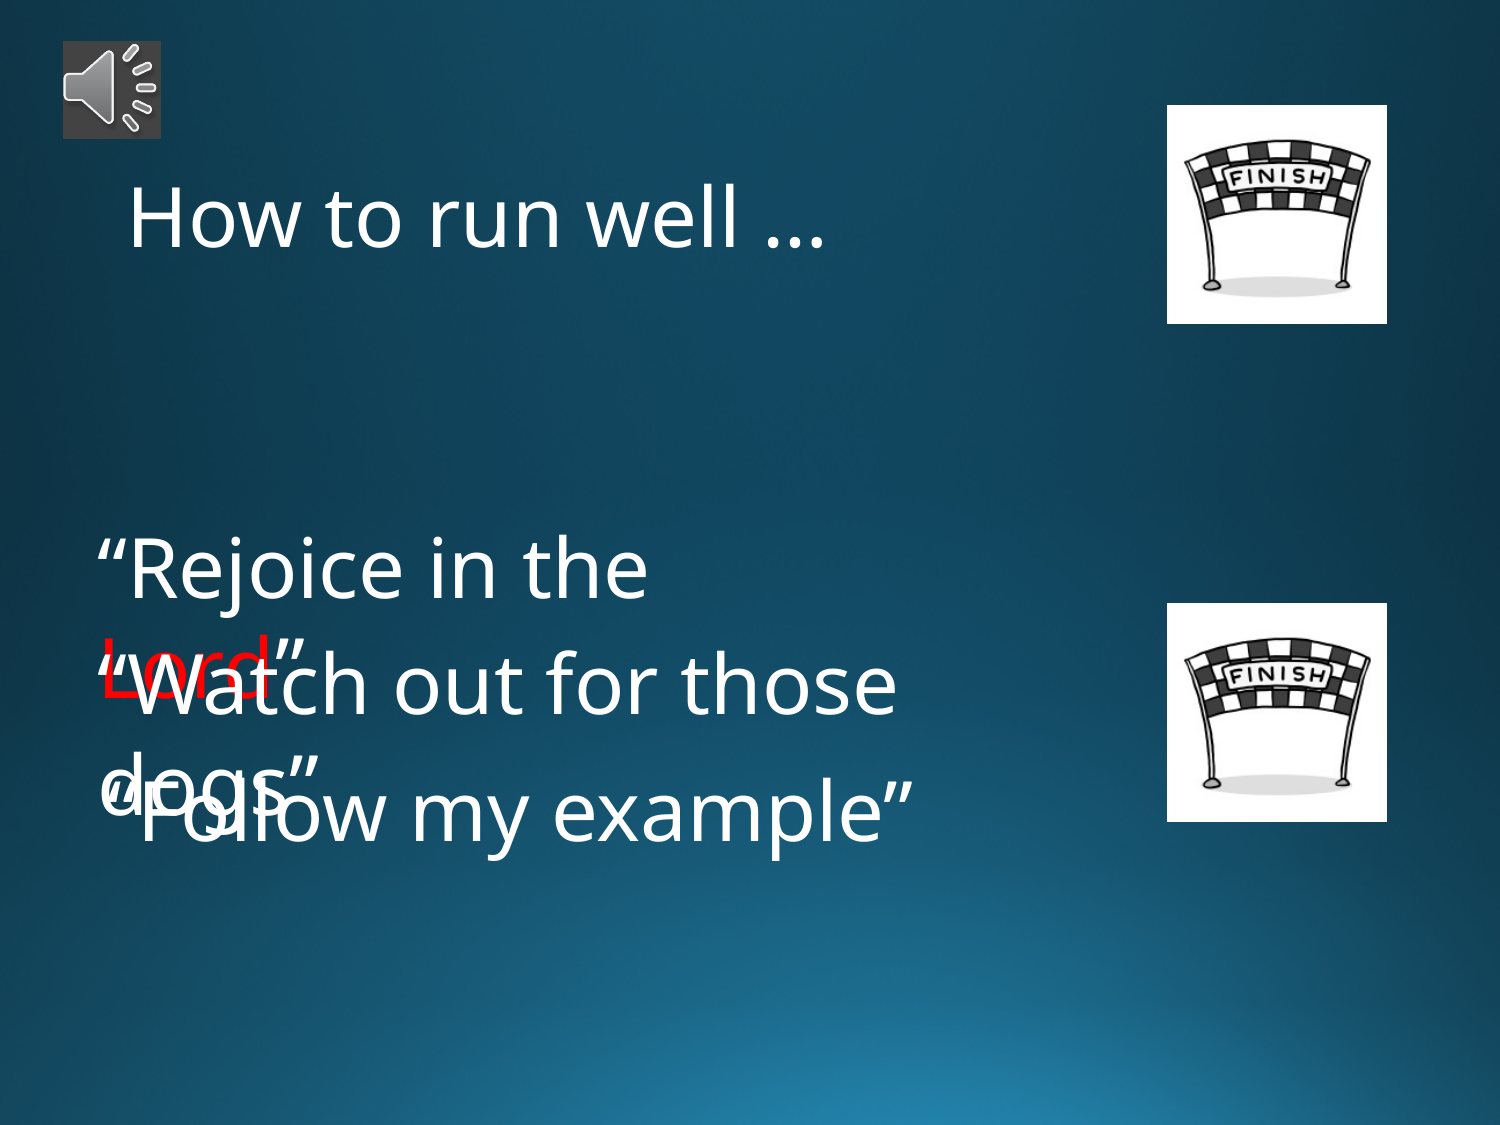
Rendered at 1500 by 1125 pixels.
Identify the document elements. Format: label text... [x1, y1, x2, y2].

text_box “Rejoice in the Lord” [82, 508, 821, 624]
text_box “Follow my example” [92, 750, 1094, 866]
picture [0, 0, 1500, 1125]
text_box How to run well … [112, 156, 1117, 272]
text_box “Watch out for those dogs” [82, 624, 1084, 839]
